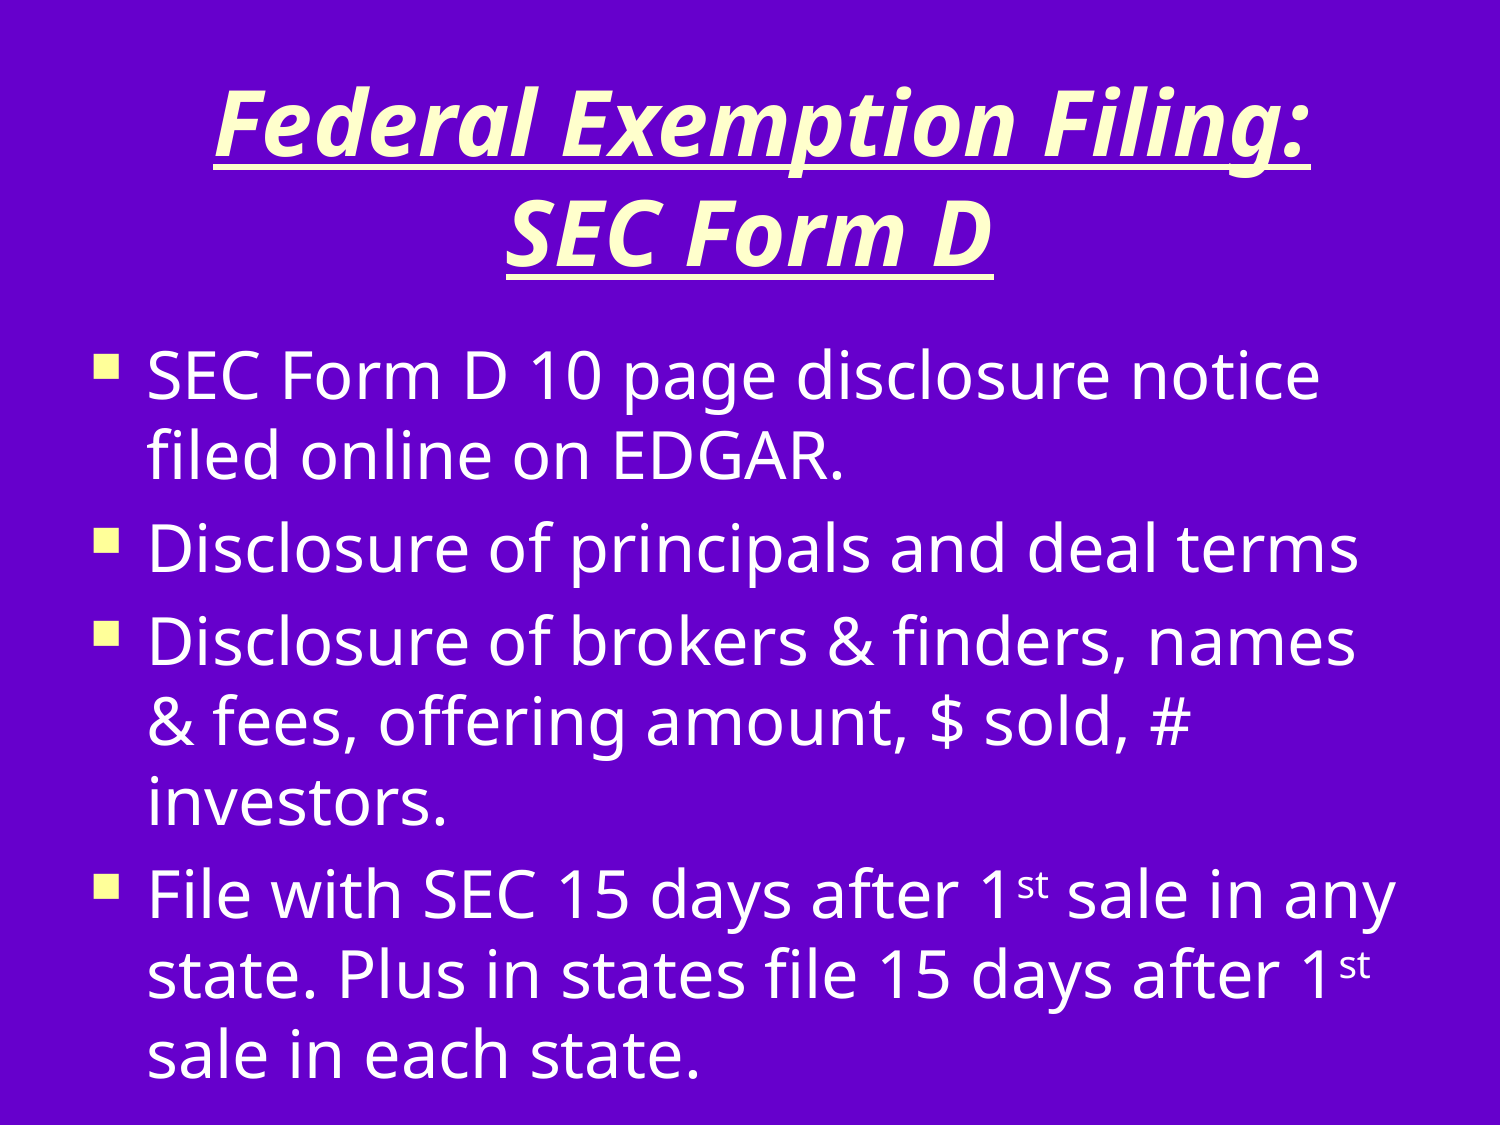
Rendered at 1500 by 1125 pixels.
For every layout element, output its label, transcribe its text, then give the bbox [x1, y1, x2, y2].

list SEC Form D 10 page disclosure notice filed online on EDGAR. Disclosure of principals and deal terms Disclosure of brokers & finders, names & fees, offering amount, $ sold, # investors. File with SEC 15 days after 1st sale in any state. Plus in states file 15 days after 1st sale in each state. [75, 324, 1425, 1000]
title Federal Exemption Filing: SEC Form D [75, 62, 1425, 288]
